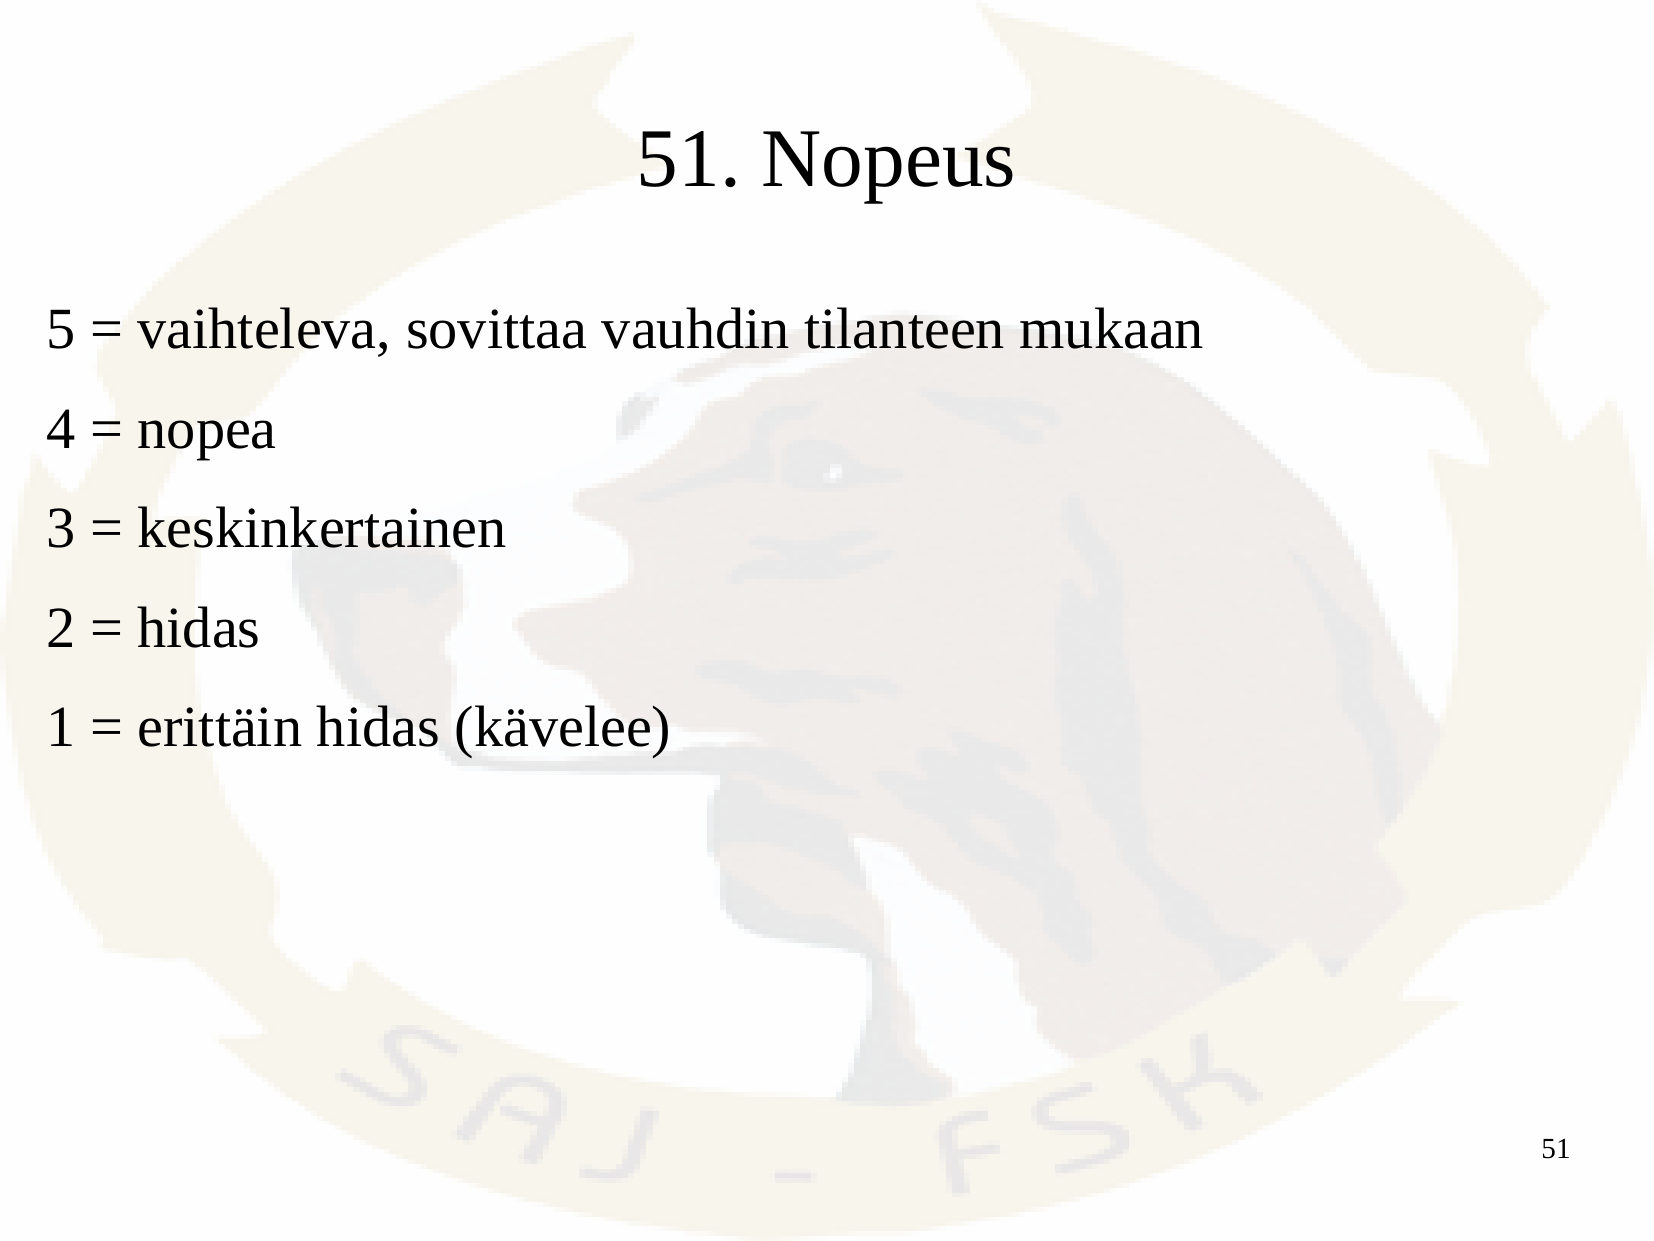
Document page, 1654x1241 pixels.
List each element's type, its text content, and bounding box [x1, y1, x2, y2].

list 5 = vaihteleva, sovittaa vauhdin tilanteen mukaan 4 = nopea 3 = keskinkertainen 2 = hidas 1 = erittäin hidas (kävelee) [46, 290, 1571, 1109]
slide_number 51 [1185, 1129, 1571, 1216]
title 51. Nopeus [82, 49, 1571, 257]
